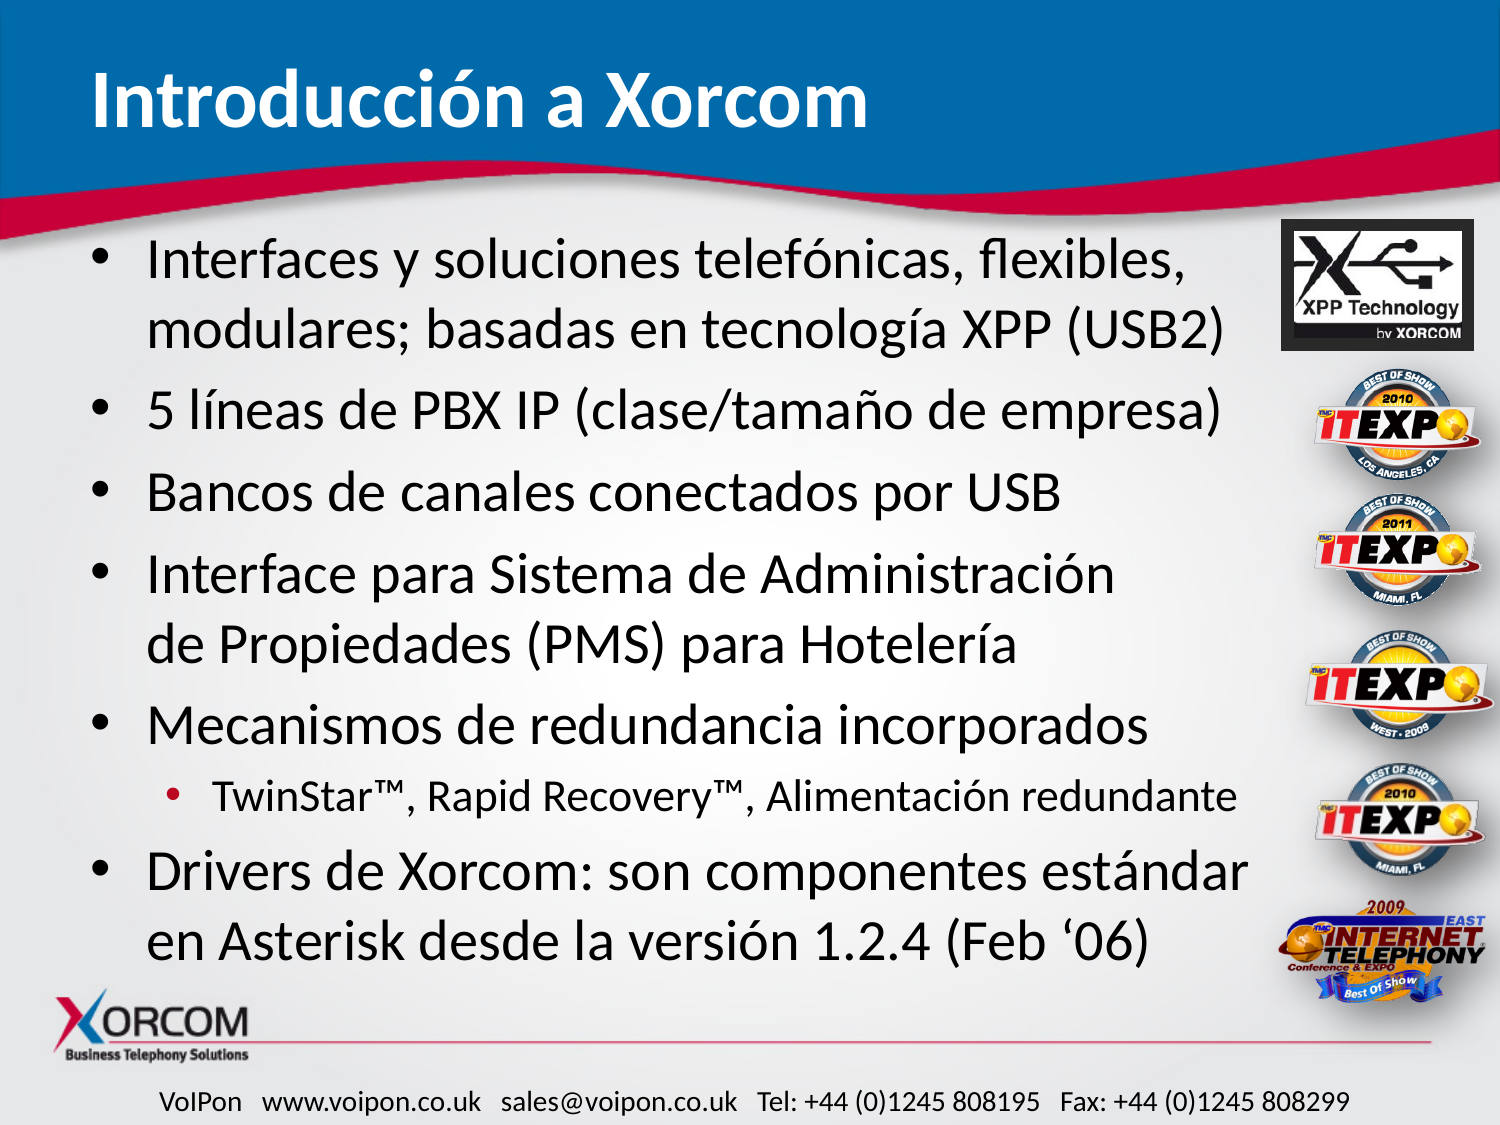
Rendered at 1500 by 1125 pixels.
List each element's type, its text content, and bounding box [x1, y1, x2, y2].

picture [1299, 599, 1500, 746]
title Introducción a Xorcom [75, 0, 1425, 188]
picture [1312, 754, 1500, 879]
list Interfaces y soluciones telefónicas, flexibles, modulares; basadas en tecnología XPP (USB2) 5 líneas de PBX IP (clase/tamaño de empresa) Bancos de canales conectados por USB Interface para Sistema de Administración de Propiedades (PMS) para Hotelería Mecanismos de redundancia incorporados TwinStar™, Rapid Recovery™, Alimentación redundante Drivers de Xorcom: son componentes estándar en Asterisk desde la versión 1.2.4 (Feb ‘06) [75, 212, 1425, 955]
picture [1307, 487, 1488, 611]
picture [0, 0, 1500, 1125]
picture [1287, 224, 1469, 345]
